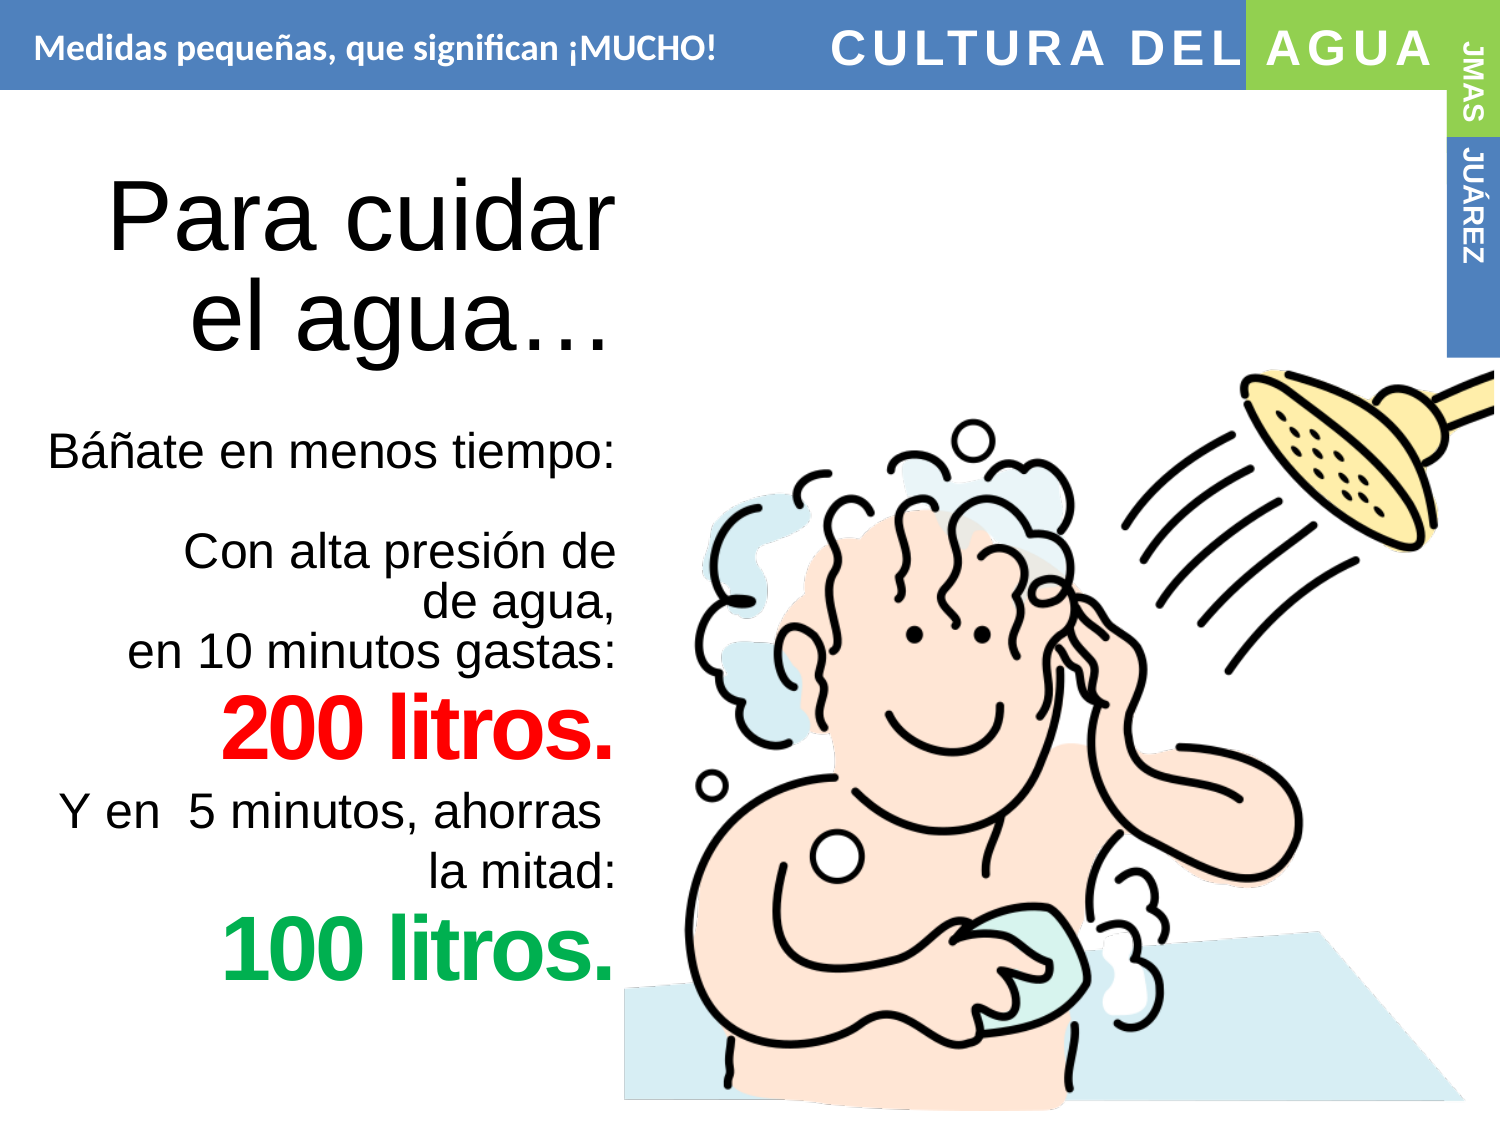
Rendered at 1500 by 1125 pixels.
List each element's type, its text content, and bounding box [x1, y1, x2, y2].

text_box JMAS JUÁREZ [1450, 26, 1500, 405]
picture [622, 149, 1495, 1112]
text_box CULTURA DEL AGUA [0, 0, 1445, 90]
text_box Báñate en menos tiempo: Con alta presión de de agua, en 10 minutos gastas: 200 litros. Y en 5 minutos, ahorras la mitad: 100 litros. [0, 420, 617, 1066]
text_box [1445, 135, 1450, 147]
text_box [1445, 0, 1500, 135]
text_box Medidas pequeñas, que significan ¡MUCHO! [18, 15, 734, 121]
text_box Para cuidar el agua… [29, 162, 617, 378]
